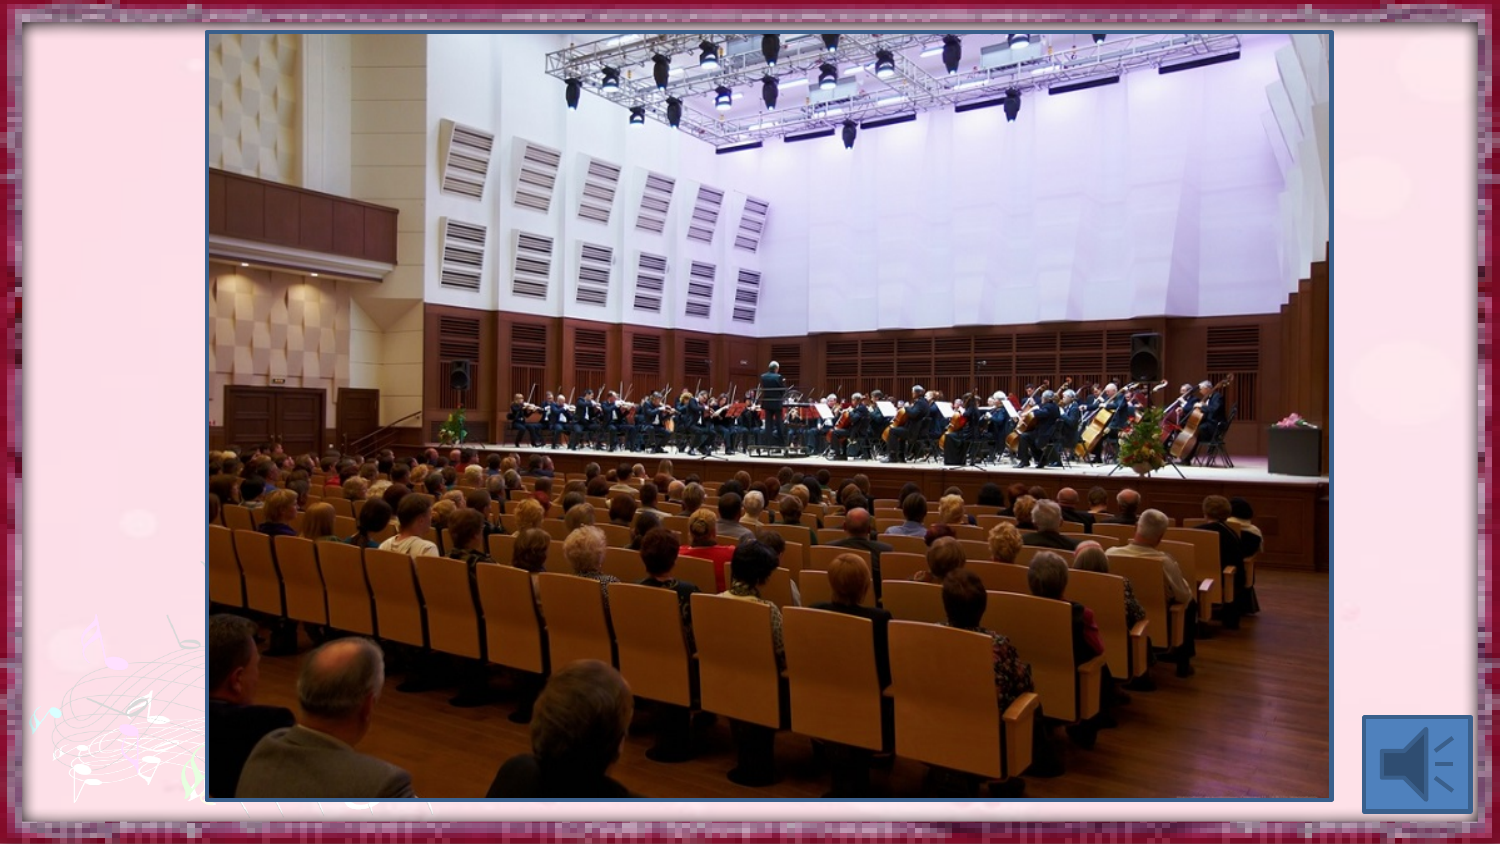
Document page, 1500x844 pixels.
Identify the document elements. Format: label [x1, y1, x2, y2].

text_box [1362, 715, 1473, 814]
text_box [205, 30, 1334, 802]
picture [0, 0, 1500, 844]
